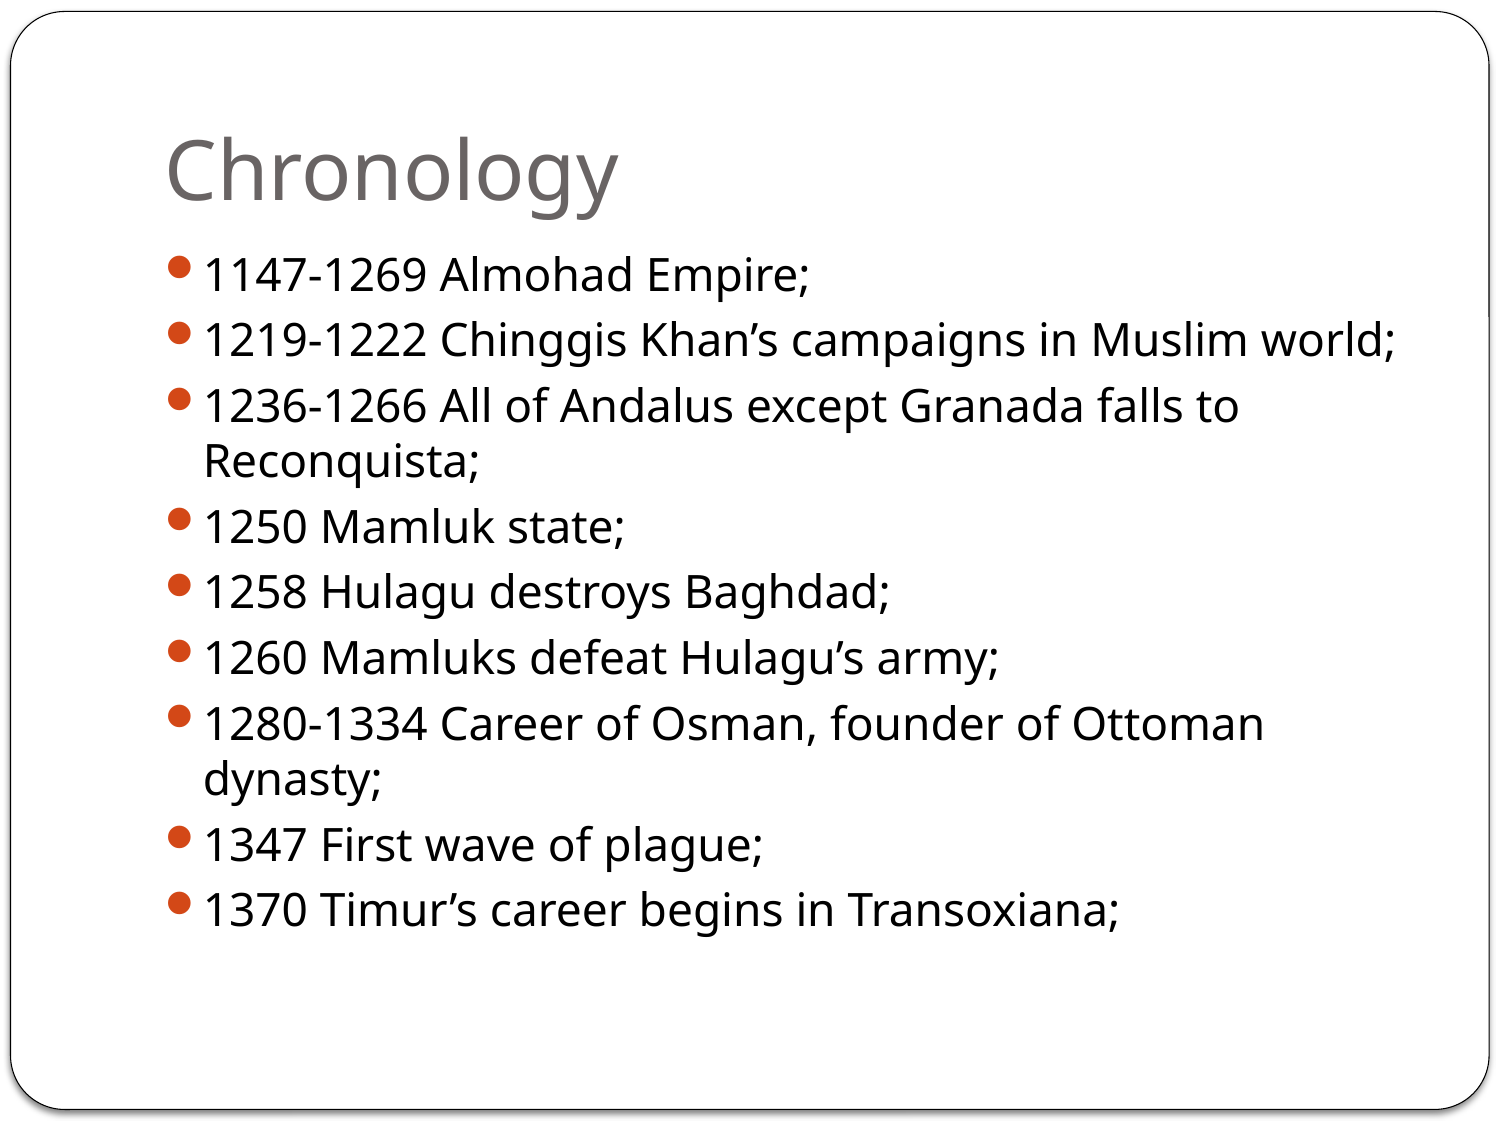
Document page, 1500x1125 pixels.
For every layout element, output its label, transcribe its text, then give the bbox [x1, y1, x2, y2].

title Chronology [150, 45, 1425, 233]
list 1147-1269 Almohad Empire; 1219-1222 Chinggis Khan’s campaigns in Muslim world; 1236-1266 All of Andalus except Granada falls to Reconquista; 1250 Mamluk state; 1258 Hulagu destroys Baghdad; 1260 Mamluks defeat Hulagu’s army; 1280-1334 Career of Osman, founder of Ottoman dynasty; 1347 First wave of plague; 1370 Timur’s career begins in Transoxiana; [150, 237, 1425, 988]
